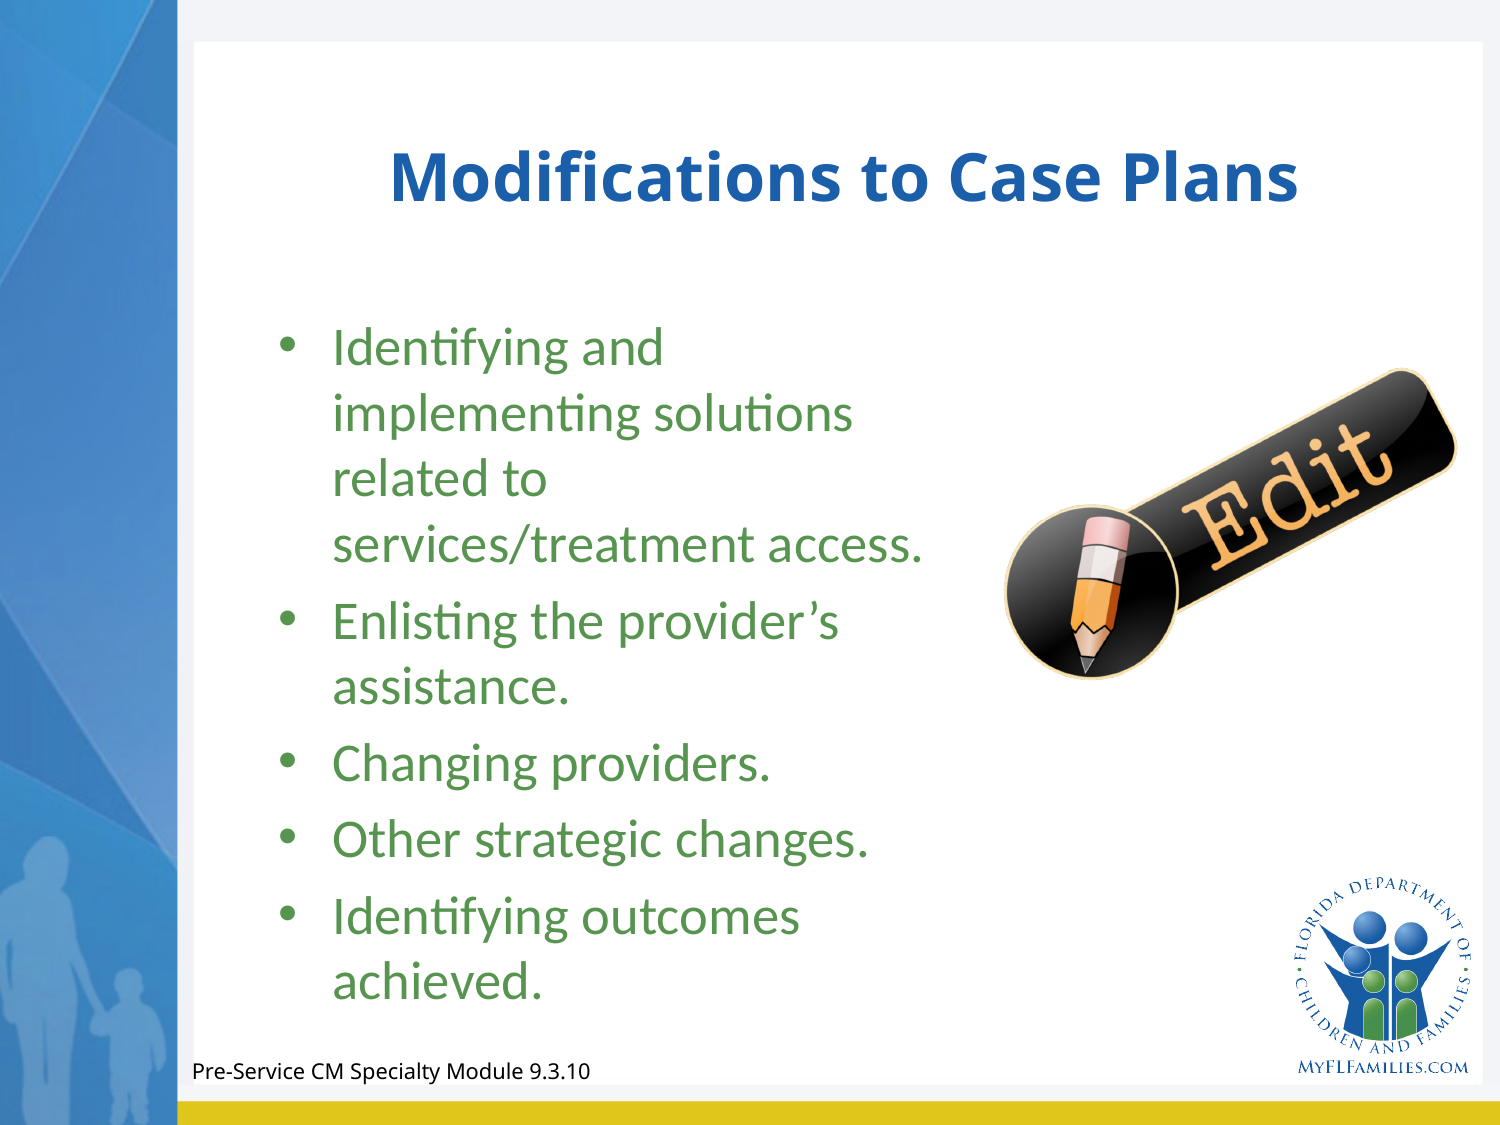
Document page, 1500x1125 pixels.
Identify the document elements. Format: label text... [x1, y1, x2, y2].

list Identifying and implementing solutions related to services/treatment access. Enlisting the provider’s assistance. Changing providers. Other strategic changes. Identifying outcomes achieved. [263, 303, 974, 1020]
title Modifications to Case Plans [263, 80, 1425, 269]
picture [0, 0, 1500, 1125]
text_box Pre-Service CM Specialty Module 9.3.10 [177, 1050, 626, 1100]
